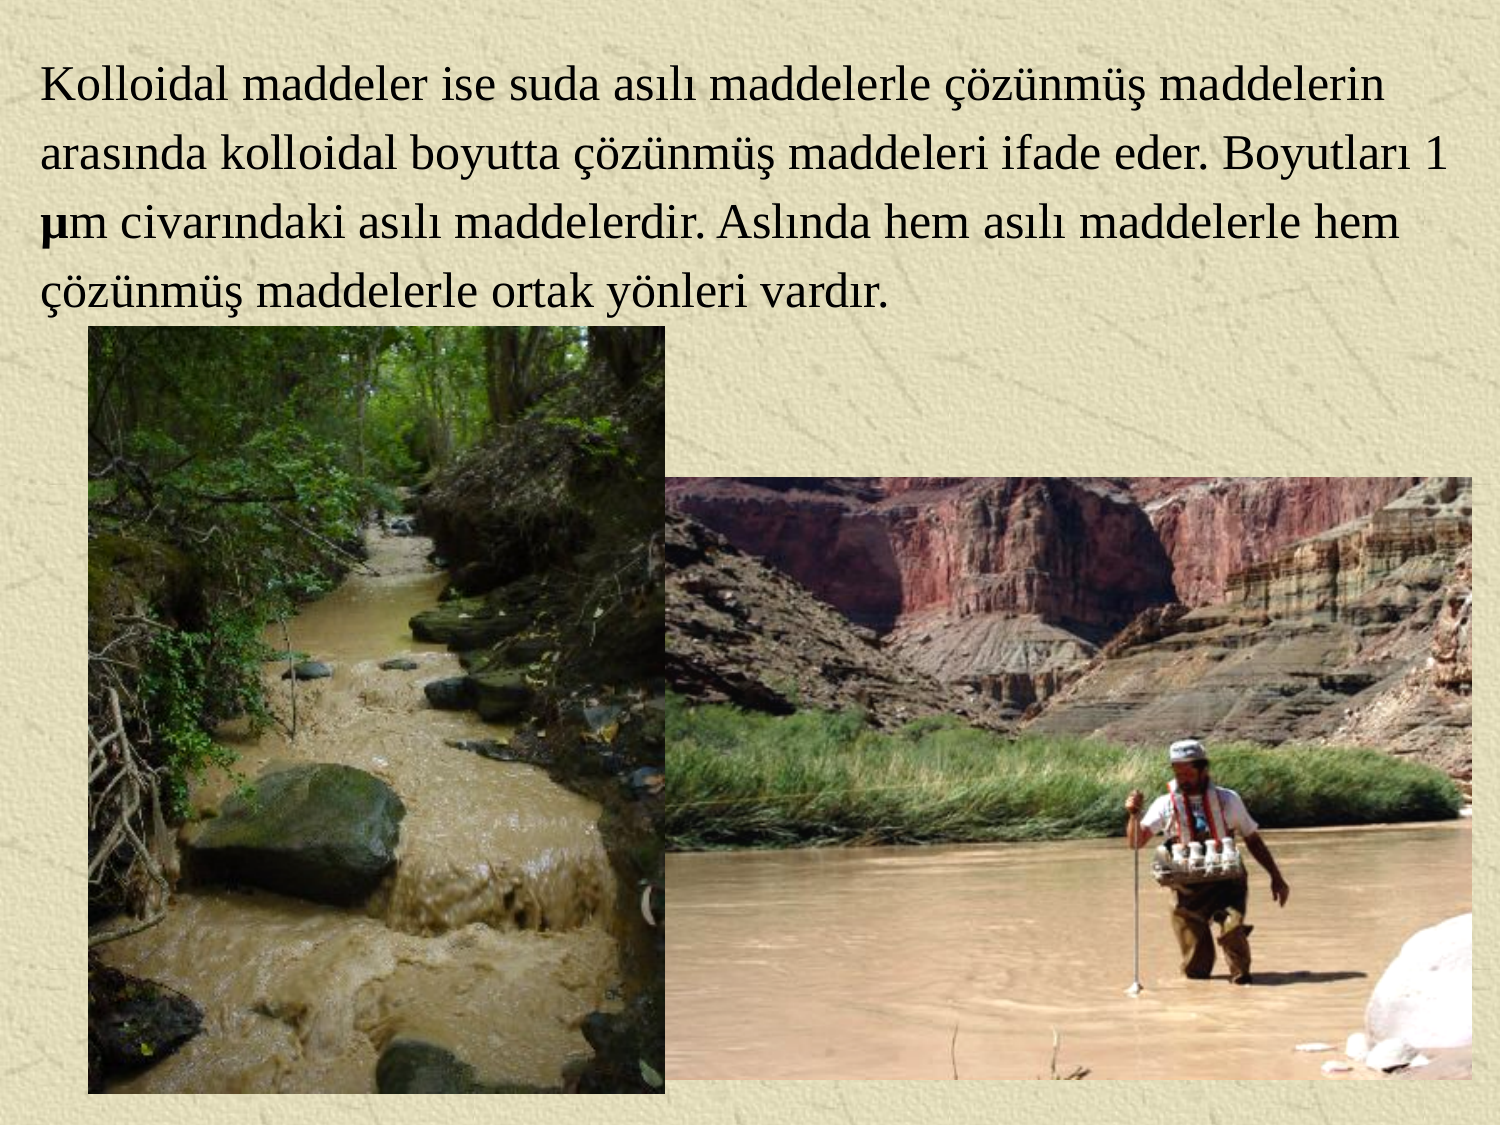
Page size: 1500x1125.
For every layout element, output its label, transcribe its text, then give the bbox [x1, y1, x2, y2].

text_box Kolloidal maddeler ise suda asılı maddelerle çözünmüş maddelerin arasında kolloidal boyutta çözünmüş maddeleri ifade eder. Boyutları 1 µm civarındaki asılı maddelerdir. Aslında hem asılı maddelerle hem çözünmüş maddelerle ortak yönleri vardır. [26, 34, 1471, 325]
picture [0, 0, 1500, 1125]
